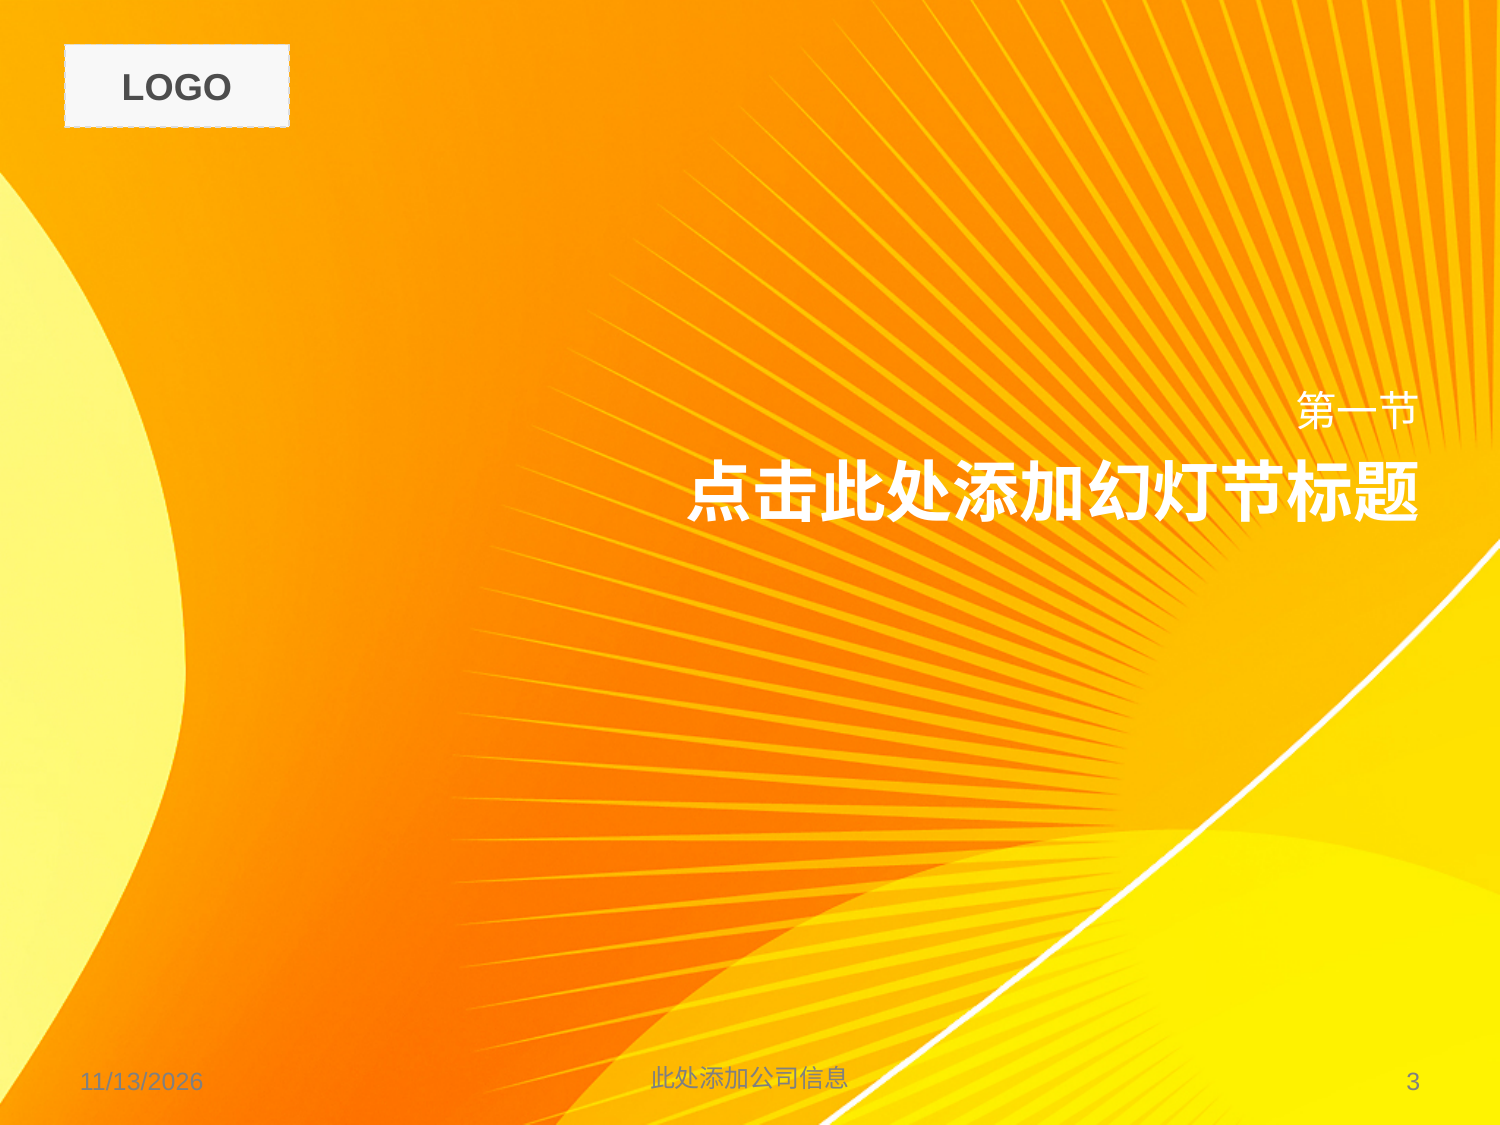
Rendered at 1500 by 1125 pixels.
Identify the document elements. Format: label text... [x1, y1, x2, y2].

picture [0, 0, 1500, 1125]
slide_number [64, 1058, 415, 1103]
slide_number 3 [1085, 1058, 1436, 1103]
title 点击此处添加幻灯节标题 [64, 443, 1436, 566]
list 第一节 [64, 376, 1436, 443]
footer 此处添加公司信息 [512, 1058, 988, 1103]
